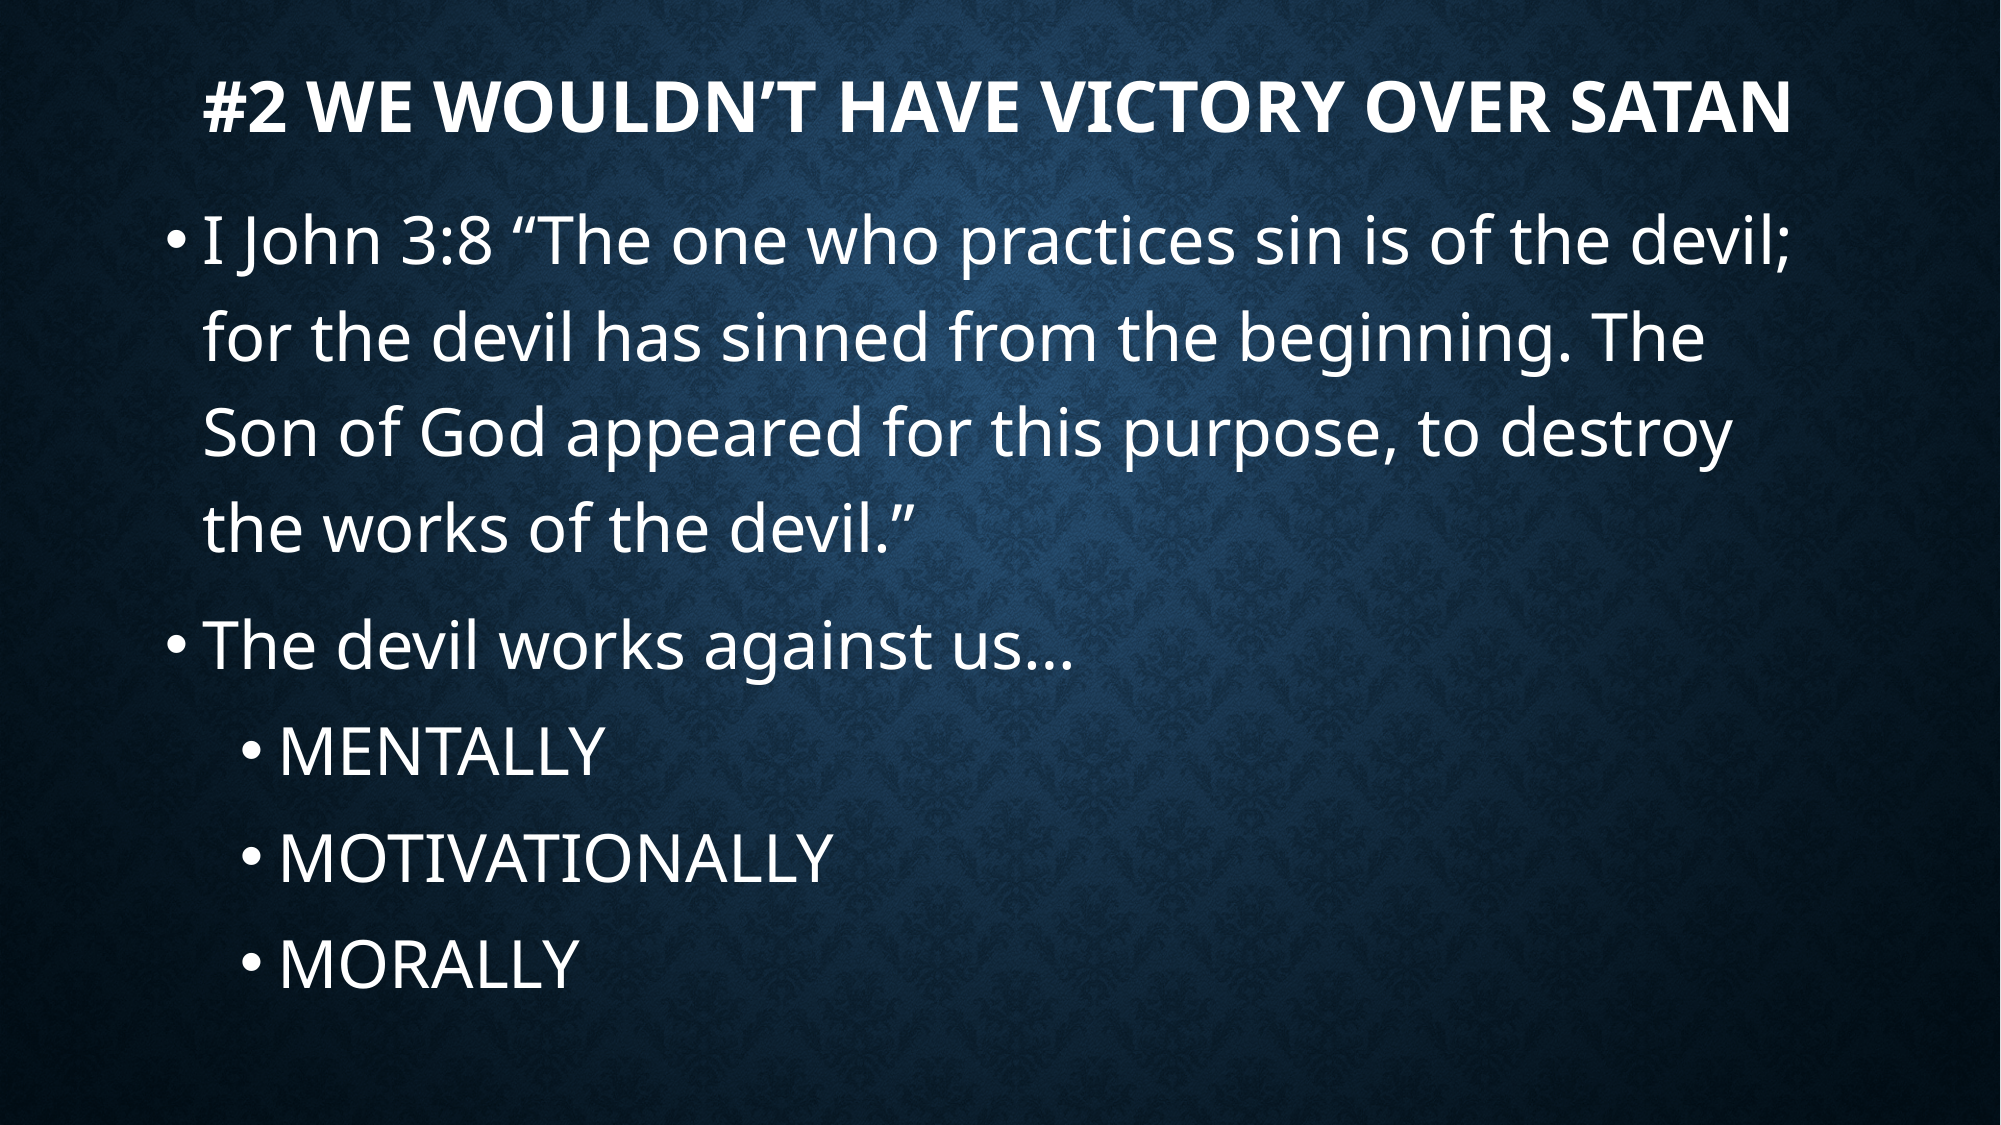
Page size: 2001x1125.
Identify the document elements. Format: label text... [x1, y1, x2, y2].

list I John 3:8 “The one who practices sin is of the devil; for the devil has sinned from the beginning. The Son of God appeared for this purpose, to destroy the works of the devil.” The devil works against us… MENTALLY MOTIVATIONALLY MORALLY [149, 174, 1849, 950]
title #2 We wouldN’t have victory over satan [95, 43, 1903, 175]
